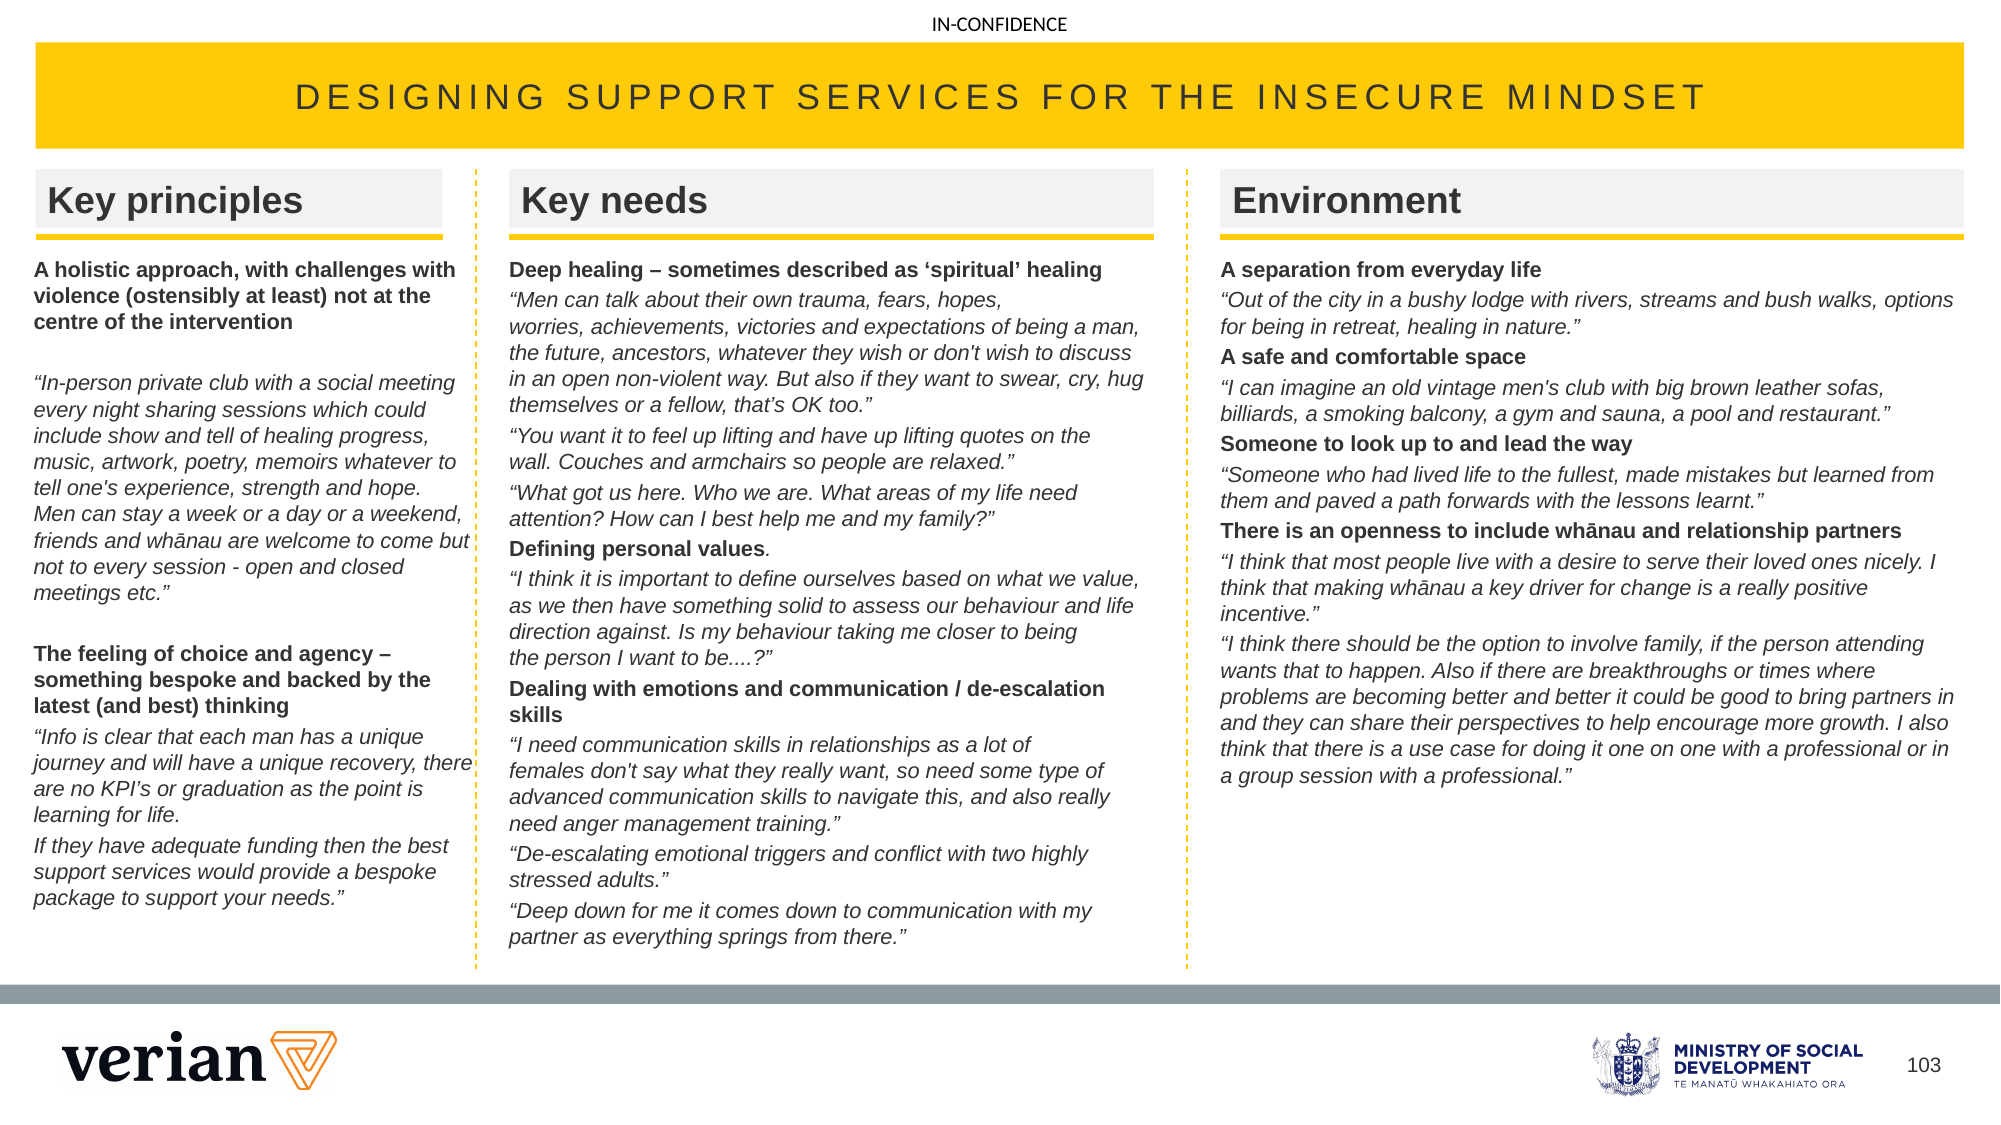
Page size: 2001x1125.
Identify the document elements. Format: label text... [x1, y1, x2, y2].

text_box Key needs [509, 169, 1154, 229]
text_box Environment [1220, 169, 1965, 229]
text_box Deep healing – sometimes described as ‘spiritual’ healing “Men can talk about their own trauma, fears, hopes, worries, achievements, victories and expectations of being a man, the future, ancestors, whatever they wish or don't wish to discuss in an open non-violent way. But also if they want to swear, cry, hug themselves or a fellow, that’s OK too.” “You want it to feel up lifting and have up lifting quotes on the wall. Couches and armchairs so people are relaxed.” “What got us here. Who we are. What areas of my life need attention? How can I best help me and my family?” Defining personal values. “I think it is important to define ourselves based on what we value, as we then have something solid to assess our behaviour and life direction against. Is my behaviour taking me closer to being the person I want to be....?” Dealing with emotions and communication / de-escalation skills “I need communication skills in relationships as a lot of females don't say what they really want, so need some type of advanced communication skills to navigate this, and also really need anger management training.” “De-escalating emotional triggers and conflict with two highly stressed adults.” “Deep down for me it comes down to communication with my partner as everything springs from there.” [509, 255, 1154, 915]
picture [62, 1031, 337, 1090]
text_box Key principles [35, 169, 443, 229]
text_box A holistic approach, with challenges with violence (ostensibly at least) not at the centre of the intervention “In-person private club with a social meeting every night sharing sessions which could include show and tell of healing progress, music, artwork, poetry, memoirs whatever to tell one's experience, strength and hope. Men can stay a week or a day or a weekend, friends and whānau are welcome to come but not to every session - open and closed meetings etc.” The feeling of choice and agency – something bespoke and backed by the latest (and best) thinking “Info is clear that each man has a unique journey and will have a unique recovery, there are no KPI’s or graduation as the point is learning for life. If they have adequate funding then the best support services would provide a bespoke package to support your needs.” [33, 255, 475, 915]
picture [1592, 1031, 1863, 1098]
text_box A separation from everyday life “Out of the city in a bushy lodge with rivers, streams and bush walks, options for being in retreat, healing in nature.” A safe and comfortable space “I can imagine an old vintage men's club with big brown leather sofas, billiards, a smoking balcony, a gym and sauna, a pool and restaurant.” Someone to look up to and lead the way “Someone who had lived life to the fullest, made mistakes but learned from them and paved a path forwards with the lessons learnt.” There is an openness to include whānau and relationship partners “I think that most people live with a desire to serve their loved ones nicely. I think that making whānau a key driver for change is a really positive incentive.” “I think there should be the option to involve family, if the person attending wants that to happen. Also if there are breakthroughs or times where problems are becoming better and better it could be good to bring partners in and they can share their perspectives to help encourage more growth. I also think that there is a use case for doing it one on one with a professional or in a group session with a professional.” [1220, 255, 1965, 915]
text_box DESIGNING SUPPORT SERVICES FOR THE INSECURE MINDSET [35, 42, 1965, 149]
